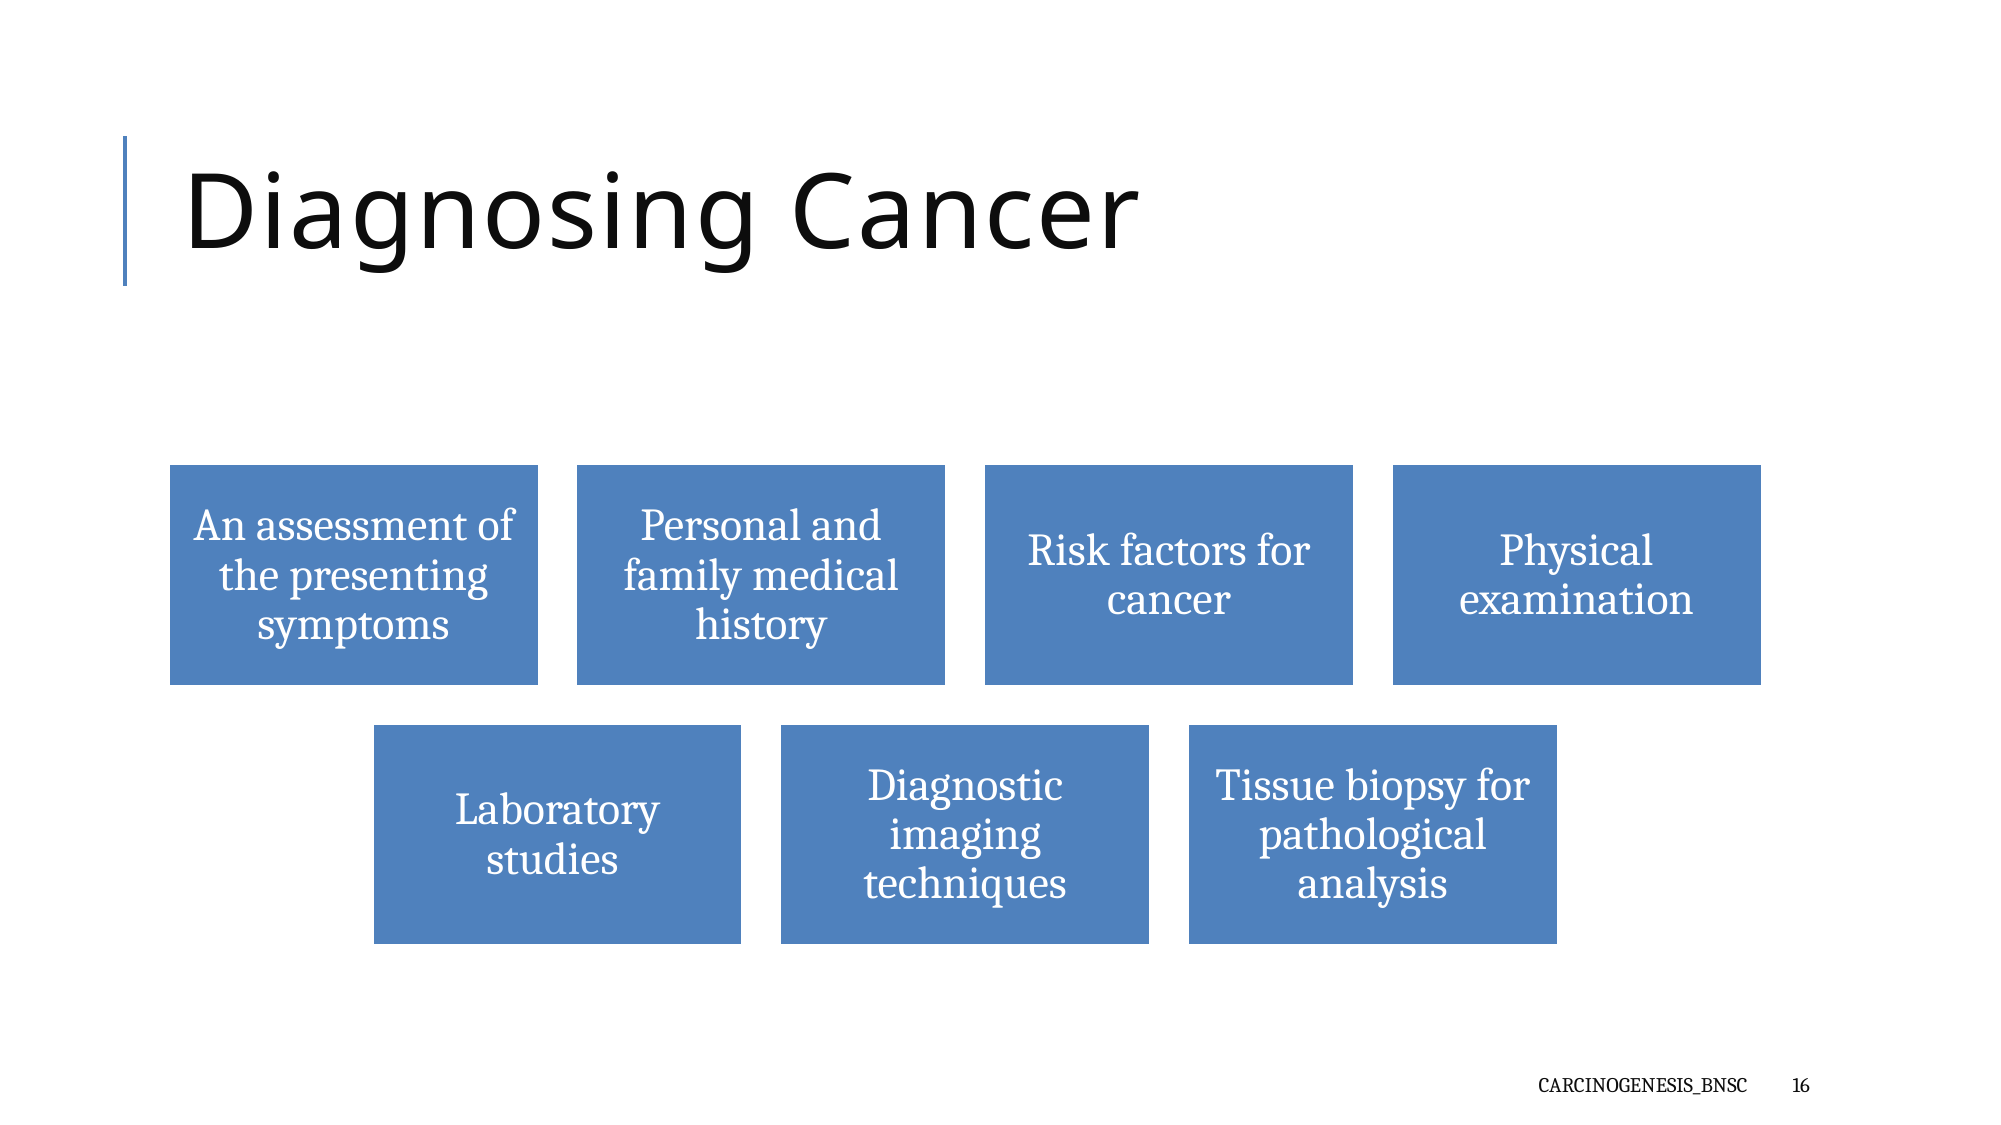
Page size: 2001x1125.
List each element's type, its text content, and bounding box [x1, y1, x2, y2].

slide_number 16 [1777, 1061, 1938, 1107]
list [167, 374, 1763, 1036]
footer Carcinogenesis_bnsc [794, 1061, 1763, 1107]
title Diagnosing Cancer [168, 96, 1763, 342]
